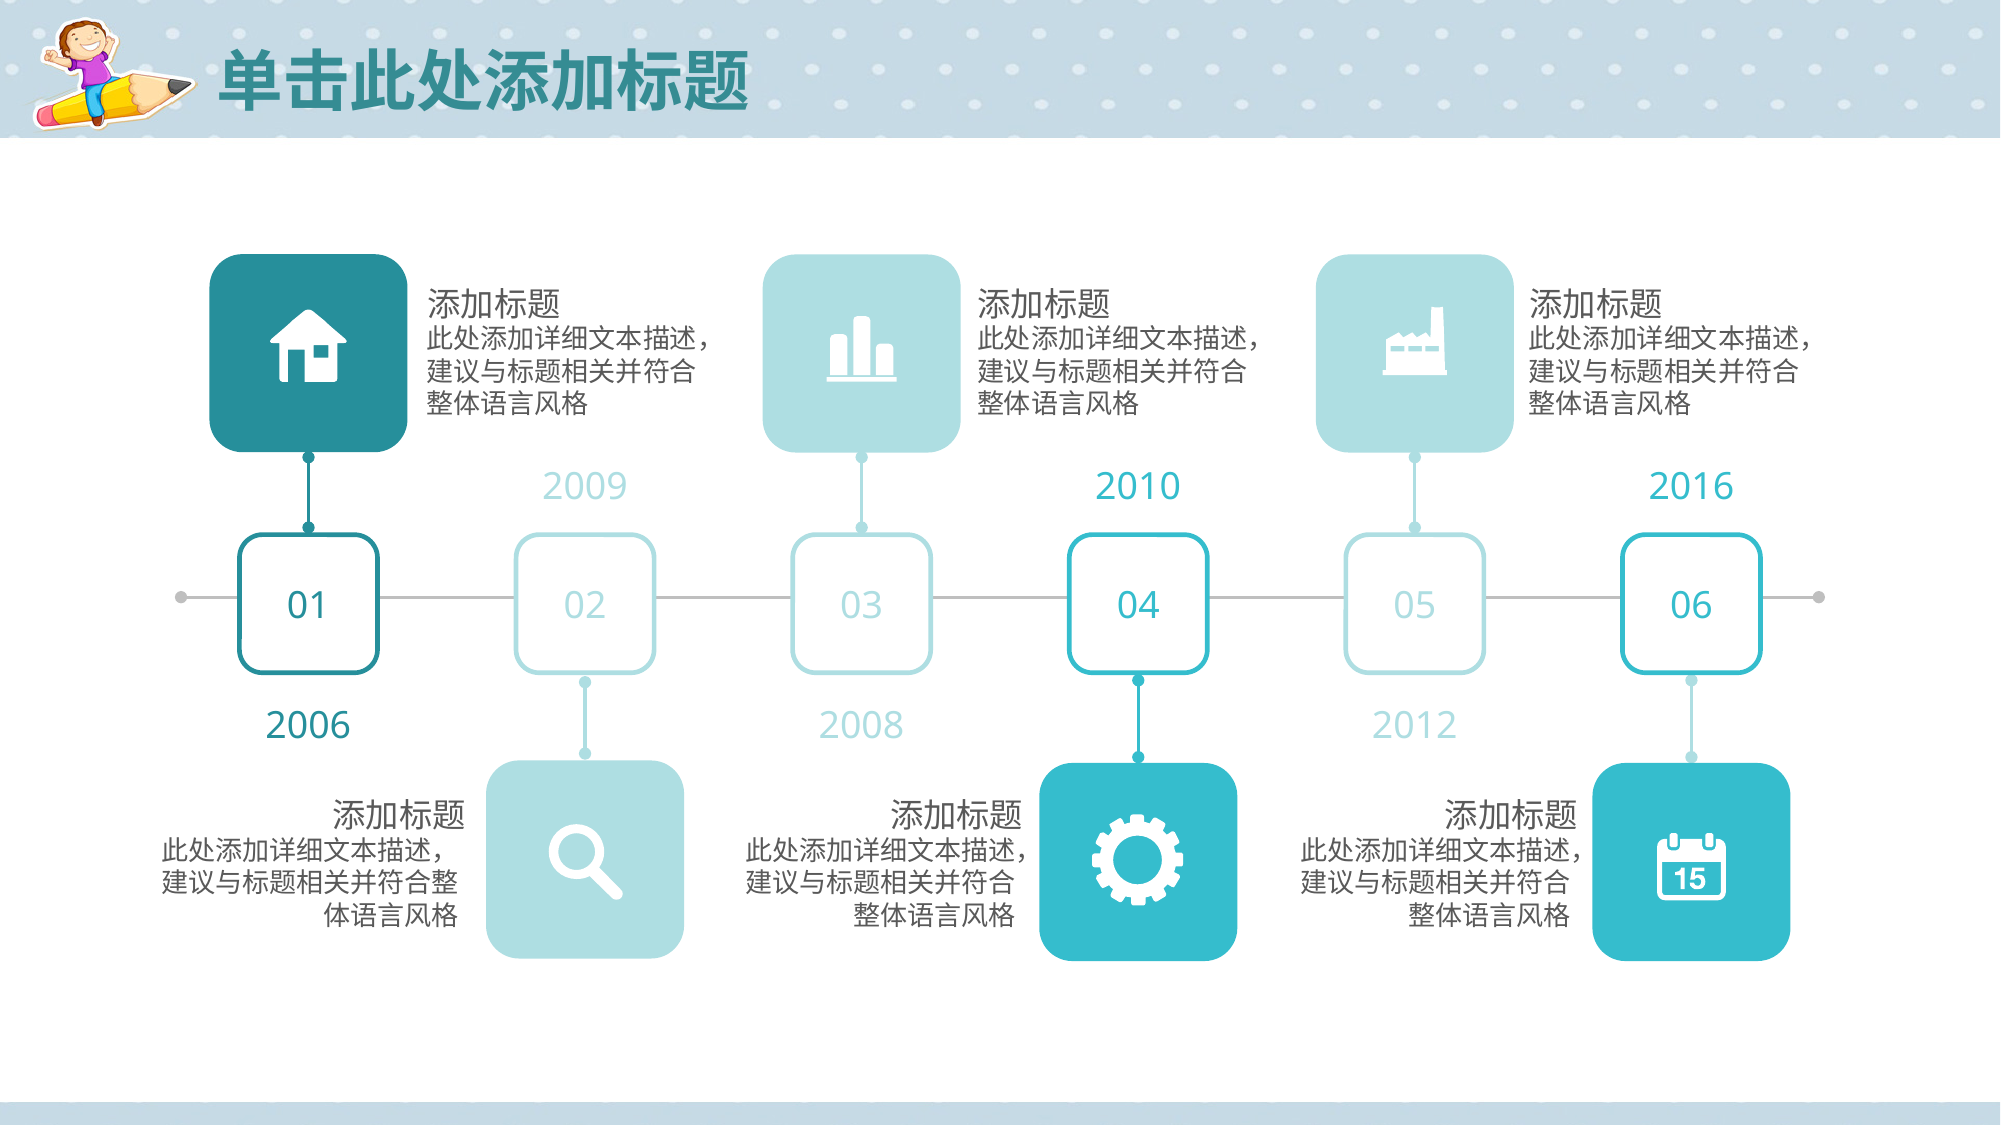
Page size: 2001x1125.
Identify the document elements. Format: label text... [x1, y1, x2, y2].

text_box [1591, 761, 1792, 963]
text_box 01 [238, 598, 379, 674]
text_box [761, 253, 962, 454]
text_box 03 [791, 598, 932, 674]
text_box 04 [1068, 533, 1209, 597]
text_box 05 [1344, 598, 1485, 674]
title 单击此处添加标题 [201, 35, 1927, 133]
text_box [484, 759, 686, 960]
text_box 04 [1068, 598, 1209, 674]
text_box 2008 [818, 700, 905, 747]
text_box 06 [1621, 533, 1762, 597]
text_box [1382, 306, 1447, 376]
text_box 03 [791, 533, 932, 597]
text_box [1277, 794, 1579, 935]
text_box 02 [514, 598, 656, 674]
text_box 2012 [1371, 700, 1458, 747]
text_box [1314, 253, 1515, 454]
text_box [426, 283, 723, 423]
text_box 2016 [1648, 461, 1735, 507]
text_box 05 [1344, 533, 1485, 597]
picture [0, 0, 2001, 1125]
text_box [548, 824, 623, 900]
text_box 2010 [1095, 461, 1182, 507]
text_box 06 [1621, 598, 1762, 674]
text_box 01 [238, 533, 379, 597]
text_box 02 [515, 533, 656, 597]
text_box 2009 [542, 461, 628, 507]
text_box [1038, 761, 1239, 963]
text_box 2006 [265, 700, 352, 747]
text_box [1657, 833, 1726, 901]
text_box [158, 794, 467, 935]
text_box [1529, 283, 1824, 423]
text_box [1092, 814, 1184, 906]
text_box [208, 253, 409, 454]
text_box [826, 316, 897, 382]
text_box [722, 794, 1024, 935]
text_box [977, 283, 1270, 423]
text_box [270, 309, 347, 382]
